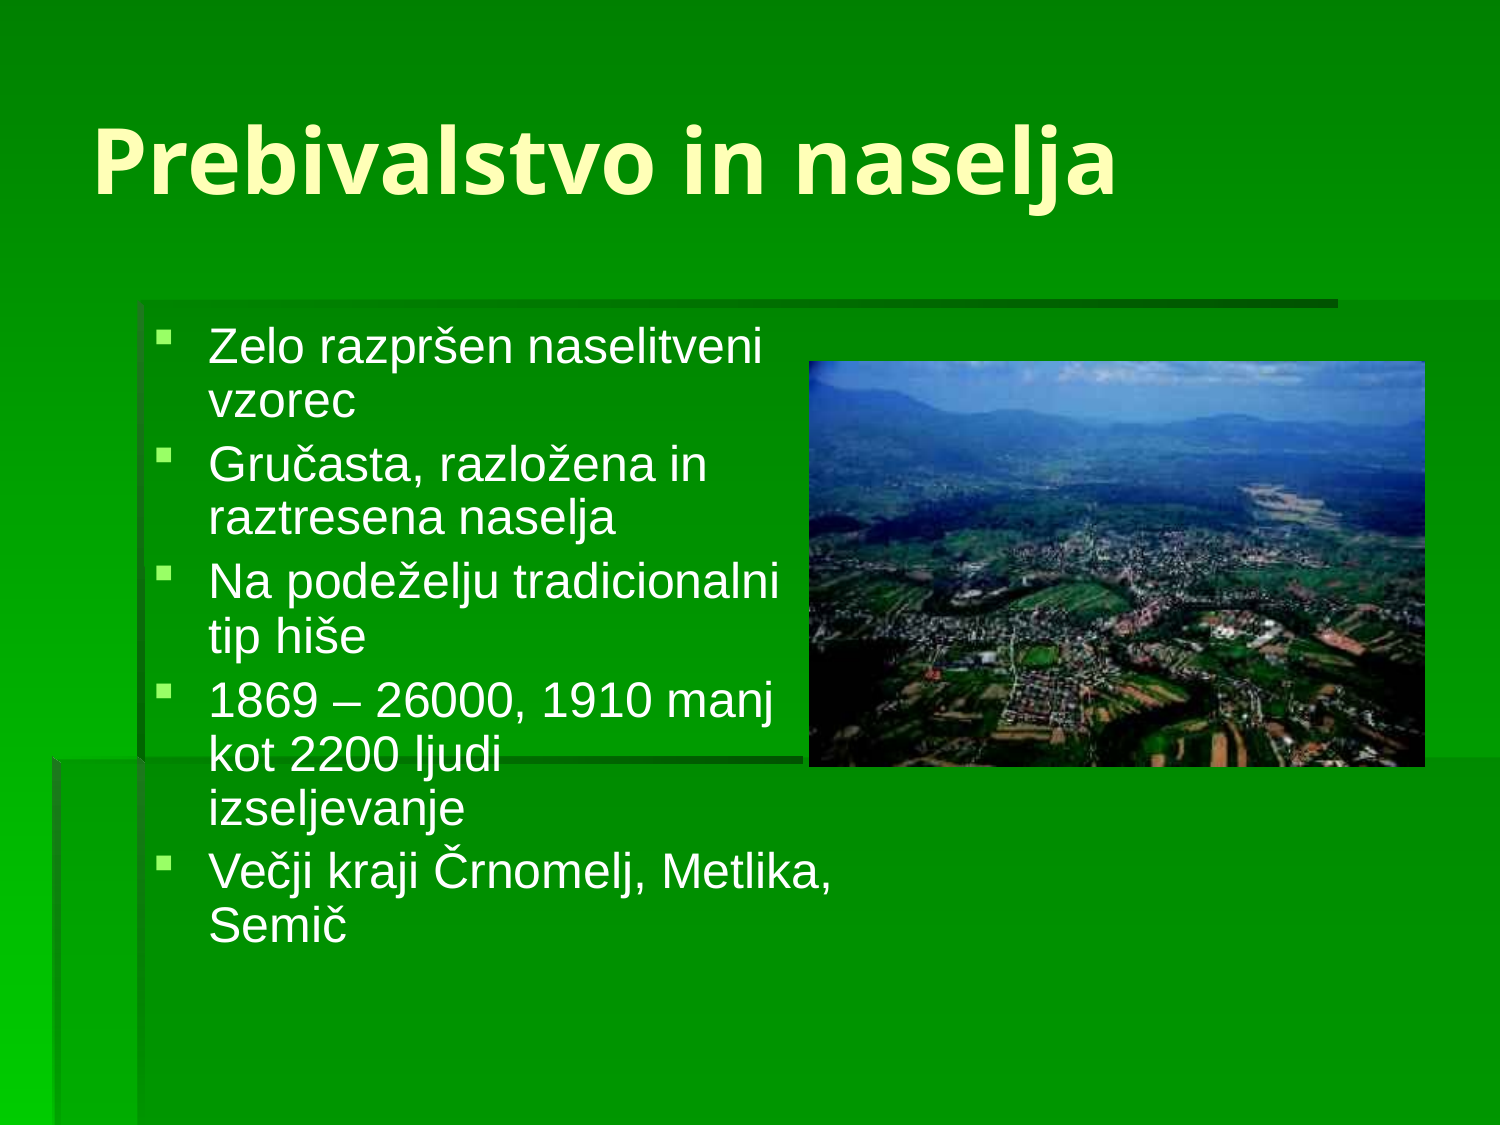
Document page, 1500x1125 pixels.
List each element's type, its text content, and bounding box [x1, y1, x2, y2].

title Prebivalstvo in naselja [75, 40, 1451, 275]
list Zelo razpršen naselitveni vzorec Gručasta, razložena in raztresena naselja Na podeželju tradicionalni tip hiše 1869 – 26000, 1910 manj kot 2200 ljudi izseljevanje Večji kraji Črnomelj, Metlika, Semič [137, 312, 857, 1000]
picture [809, 361, 1425, 767]
